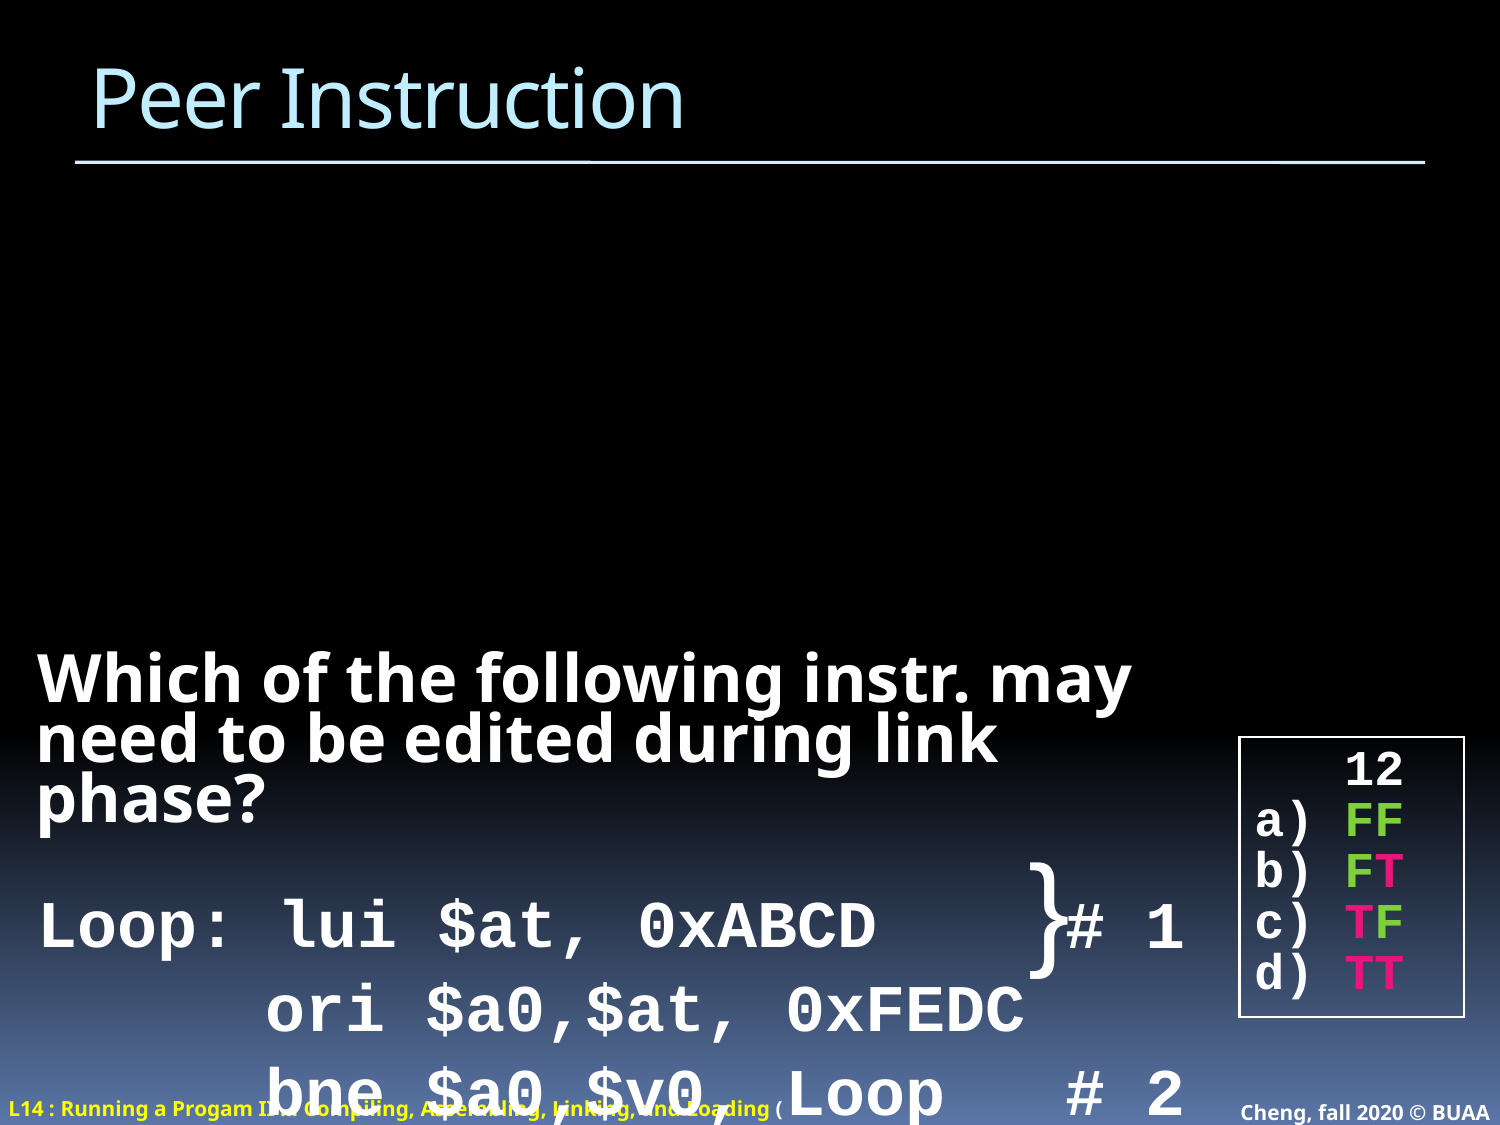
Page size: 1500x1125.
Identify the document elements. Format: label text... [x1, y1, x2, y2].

text_box Which of the following instr. may need to be edited during link phase? Loop: lui $at, 0xABCD ori $a0,$at, 0xFEDC bne $a0,$v0, Loop # 2 [24, 649, 1222, 1125]
text_box 12 a) FF b) FT c) TF d) TT [1239, 737, 1465, 1017]
text_box } [1013, 820, 1075, 986]
title Peer Instruction [75, 37, 1425, 163]
text_box # 1 [1075, 874, 1200, 970]
